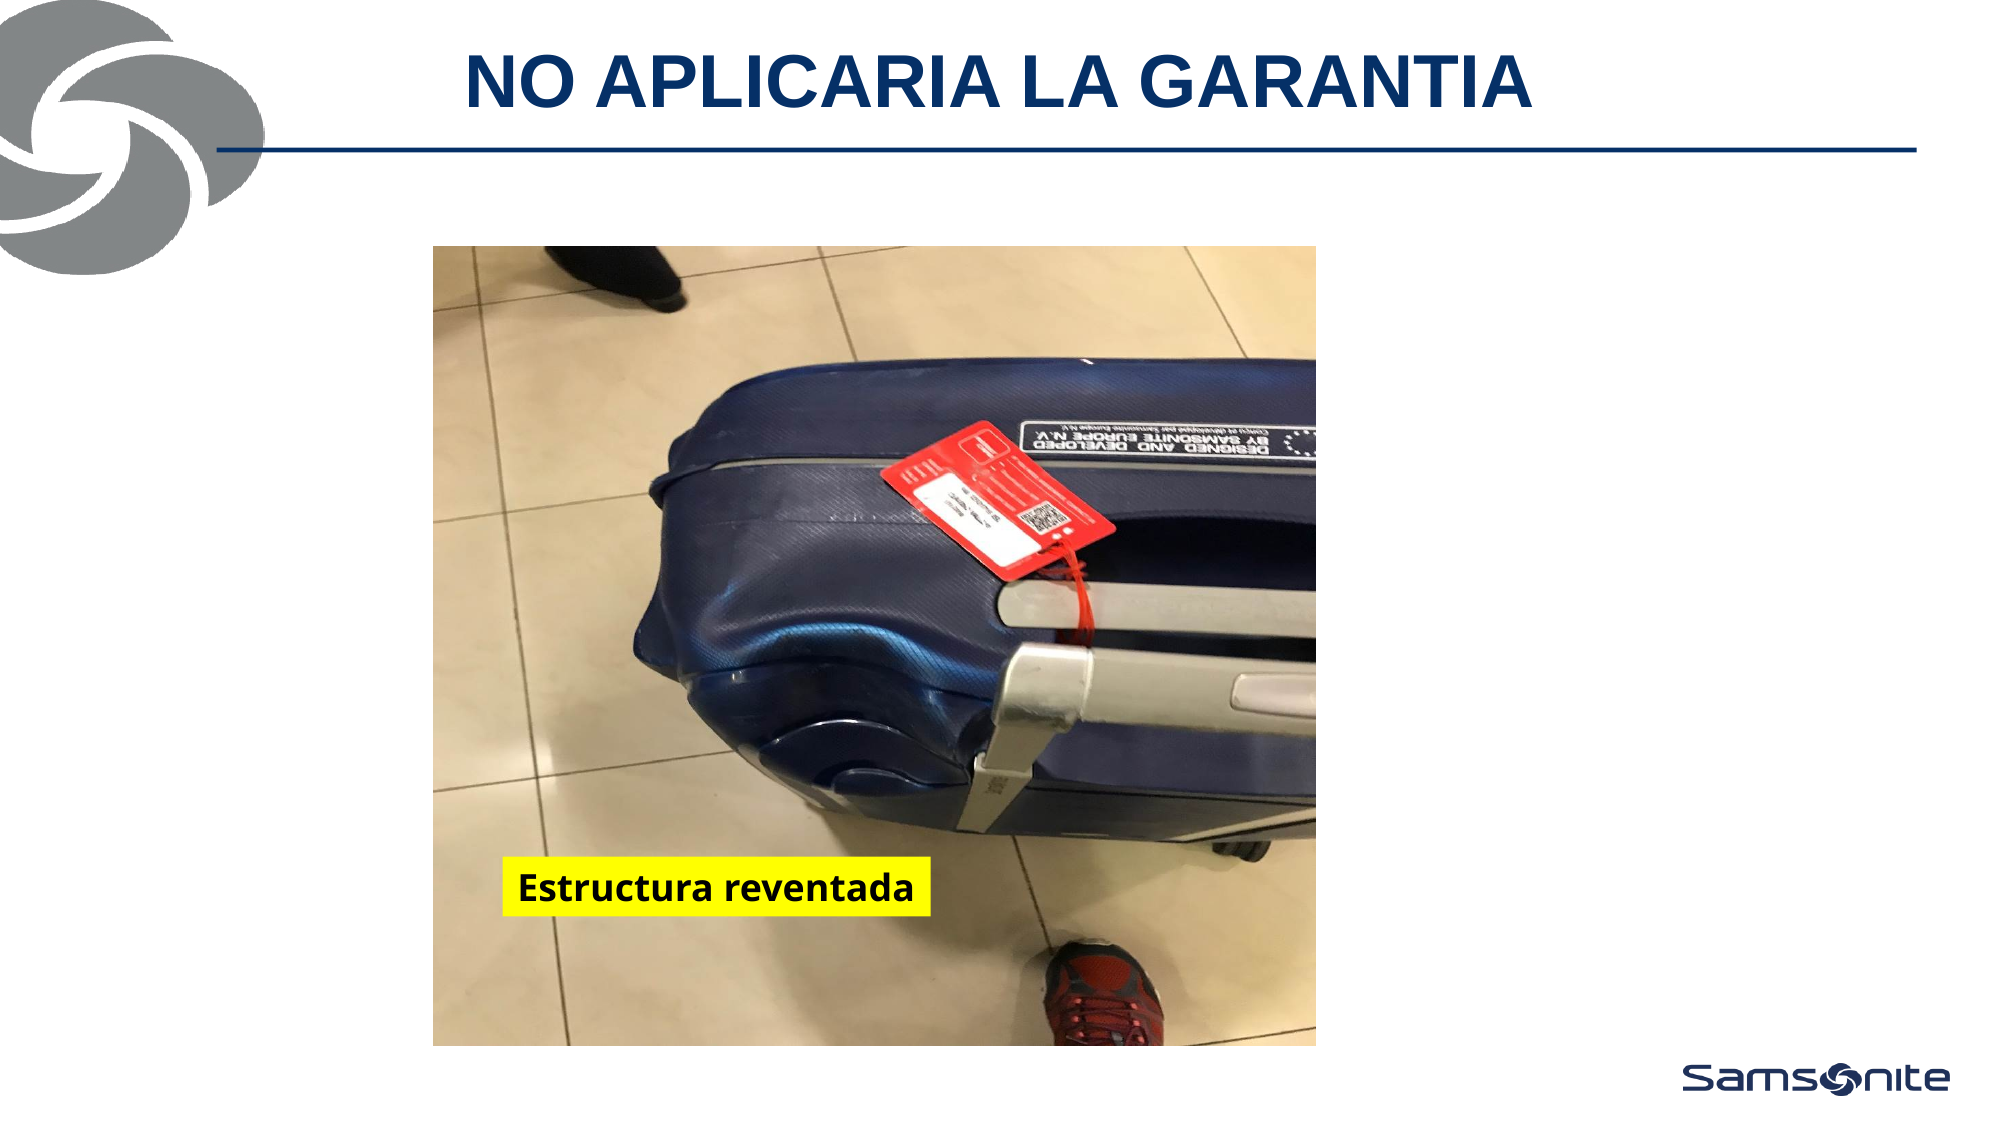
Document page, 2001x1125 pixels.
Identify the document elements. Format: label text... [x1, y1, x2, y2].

picture [0, 0, 265, 275]
picture [433, 246, 1317, 1047]
picture [1683, 1063, 1950, 1096]
title NO APLICARIA LA GARANTIA [99, 24, 1900, 150]
